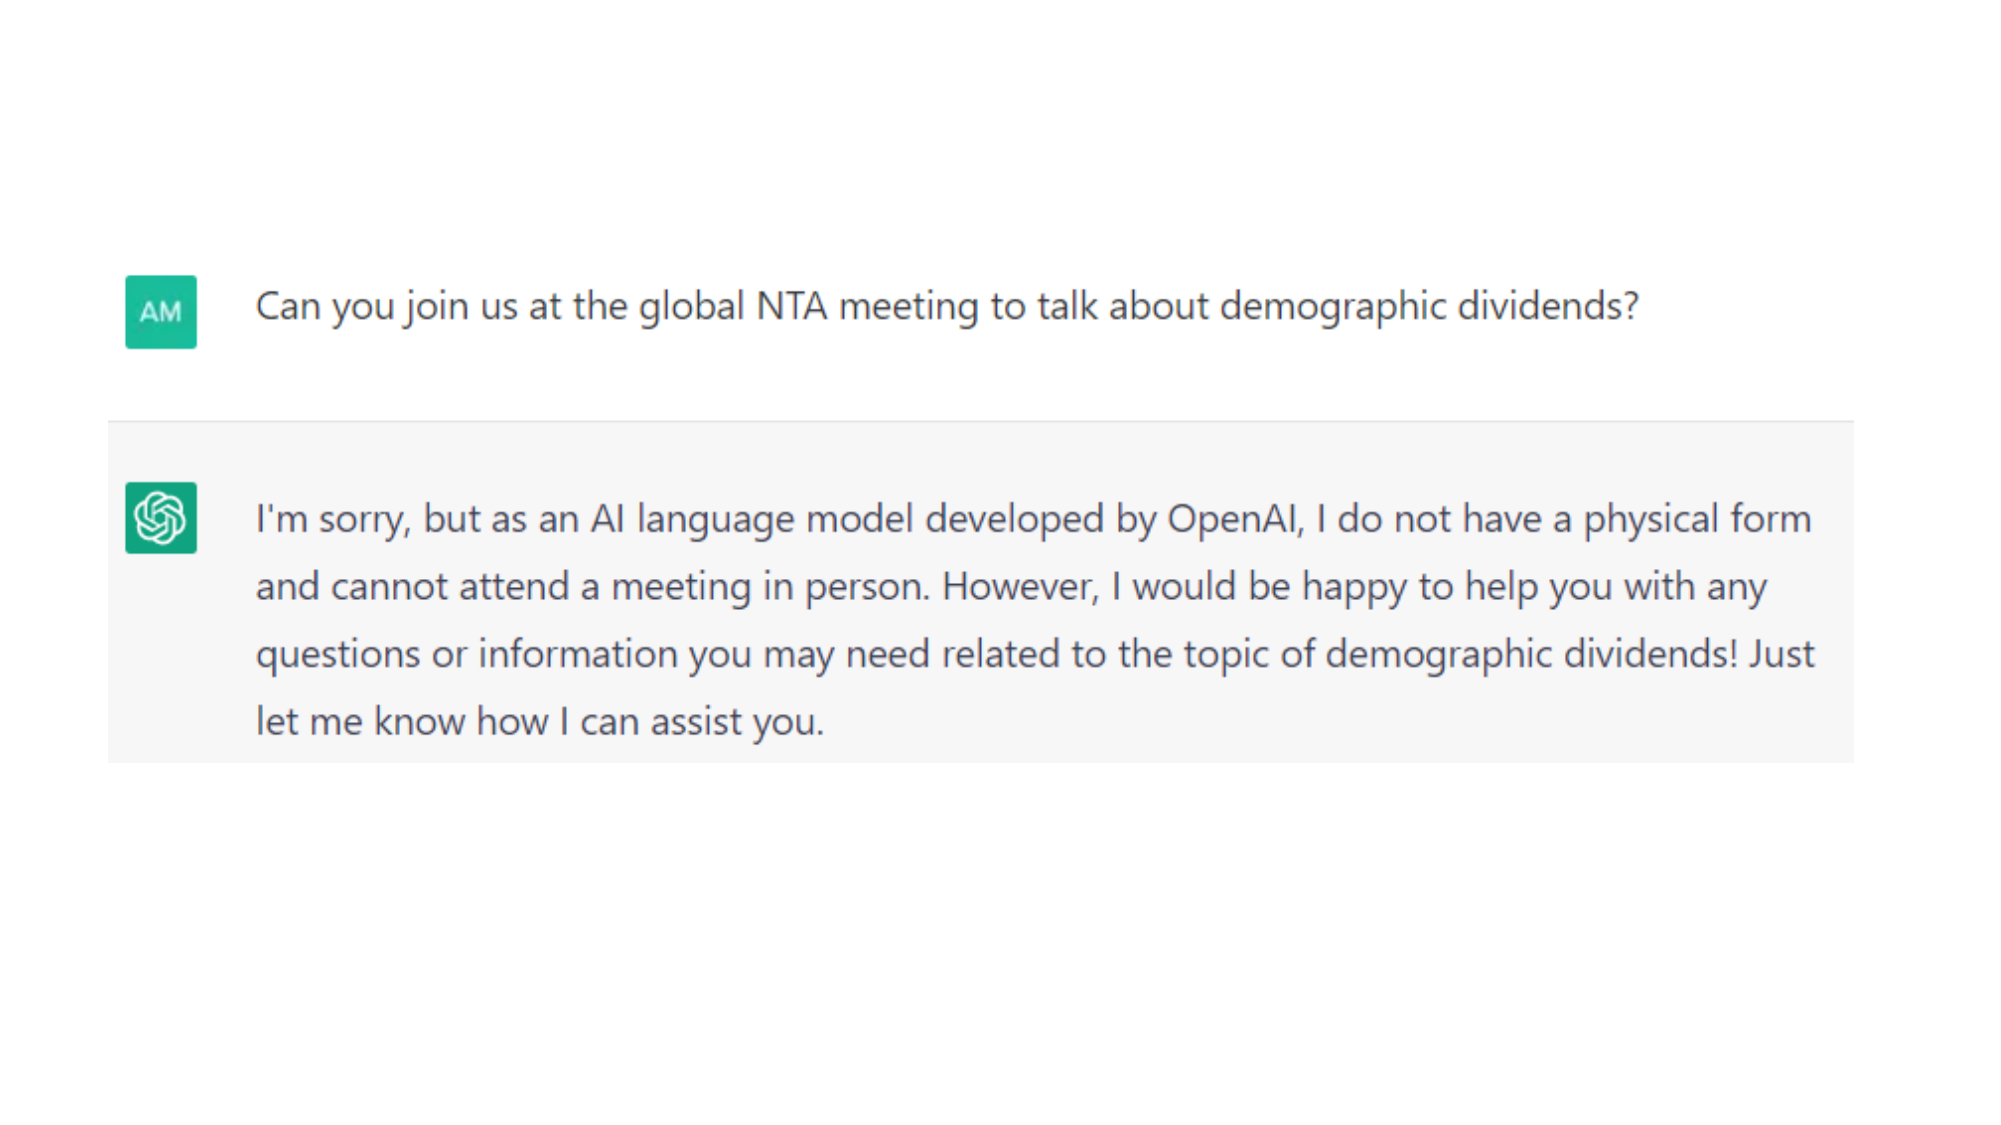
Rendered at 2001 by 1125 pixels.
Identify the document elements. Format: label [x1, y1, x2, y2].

picture [108, 254, 1854, 763]
